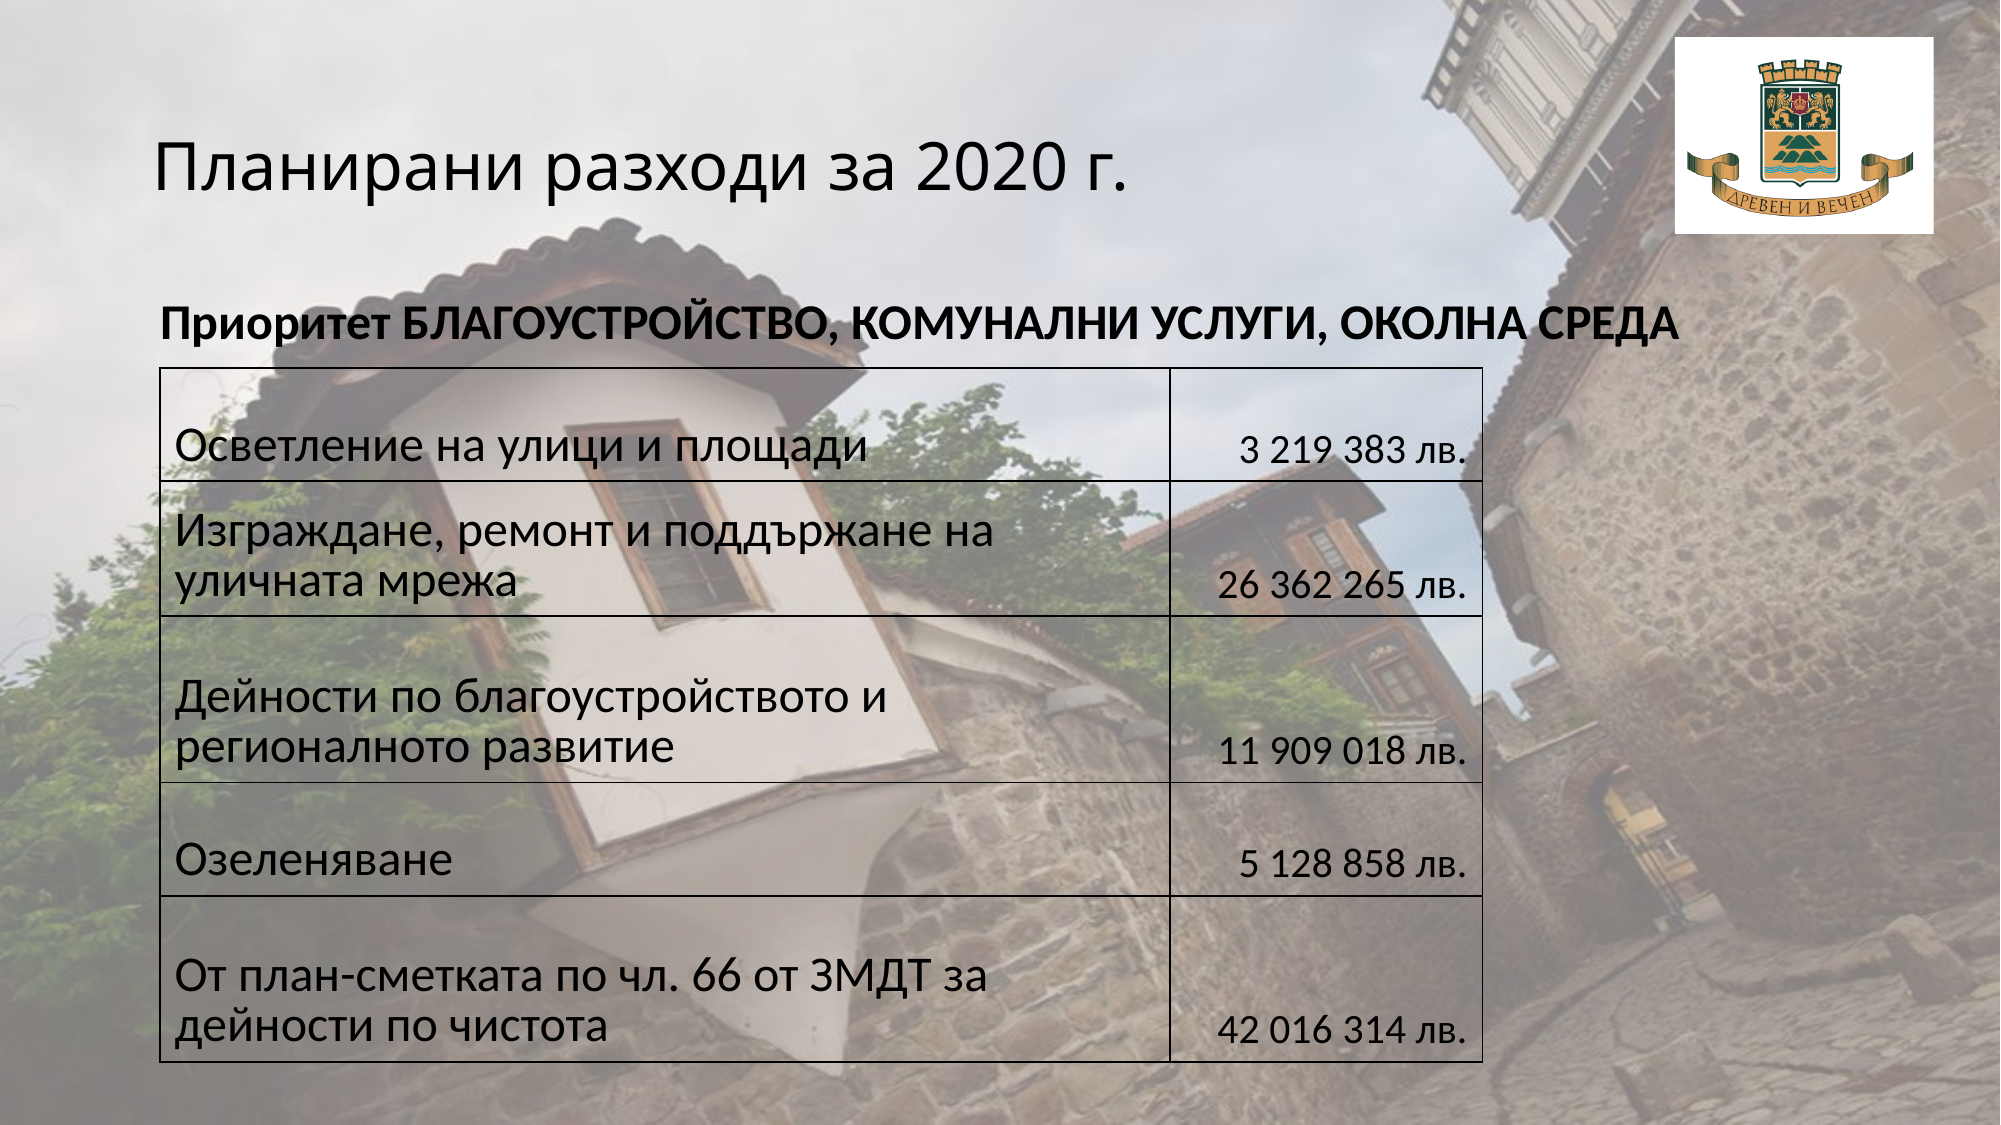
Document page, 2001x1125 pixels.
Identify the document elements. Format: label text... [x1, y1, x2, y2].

table_header 3 219 383 лв. [1171, 369, 1482, 480]
table_cell Дейности по благоустройството и регионалното развитие [161, 617, 1169, 782]
table_cell От план-сметката по чл. 66 от ЗМДТ за дейности по чистота [161, 897, 1169, 1061]
table_cell 26 362 265 лв. [1171, 482, 1482, 615]
table_cell 5 128 858 лв. [1171, 783, 1482, 895]
table_cell 11 909 018 лв. [1171, 617, 1482, 782]
title Планирани разходи за 2020 г. [137, 59, 1863, 278]
table_header Осветление на улици и площади [161, 369, 1169, 480]
table_cell Озеленяване [161, 783, 1169, 895]
picture [1674, 37, 1934, 234]
text_box Приоритет БЛАГОУСТРОЙСТВО, КОМУНАЛНИ УСЛУГИ, ОКОЛНА СРЕДА [145, 282, 1696, 358]
table_cell 42 016 314 лв. [1171, 897, 1482, 1061]
table_cell Изграждане, ремонт и поддържане на уличната мрежа [161, 482, 1169, 615]
